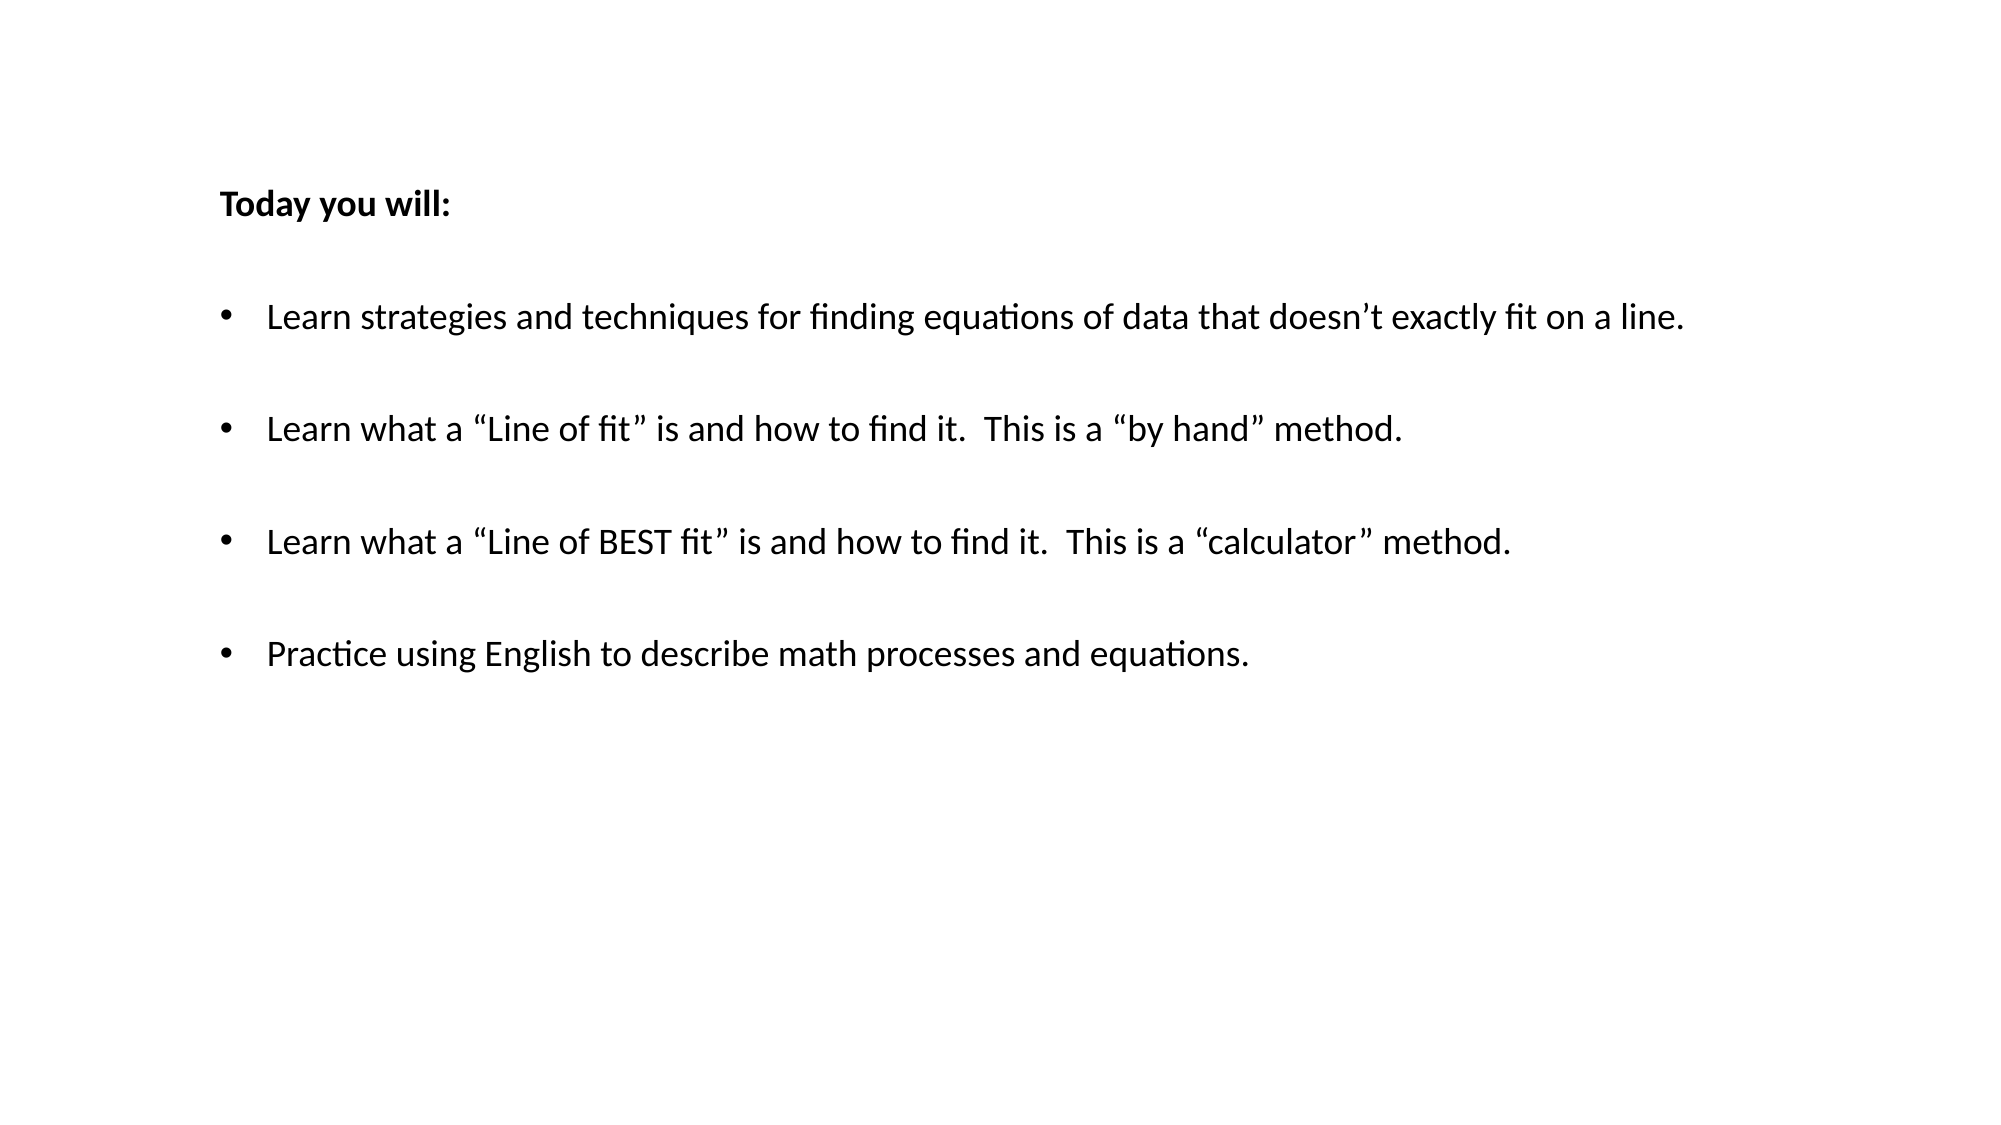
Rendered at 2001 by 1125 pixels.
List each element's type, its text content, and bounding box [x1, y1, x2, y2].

text_box Today you will: Learn strategies and techniques for finding equations of data that doesn’t exactly fit on a line. Learn what a “Line of fit” is and how to find it. This is a “by hand” method. Learn what a “Line of BEST fit” is and how to find it. This is a “calculator” method. Practice using English to describe math processes and equations. [205, 104, 1777, 682]
